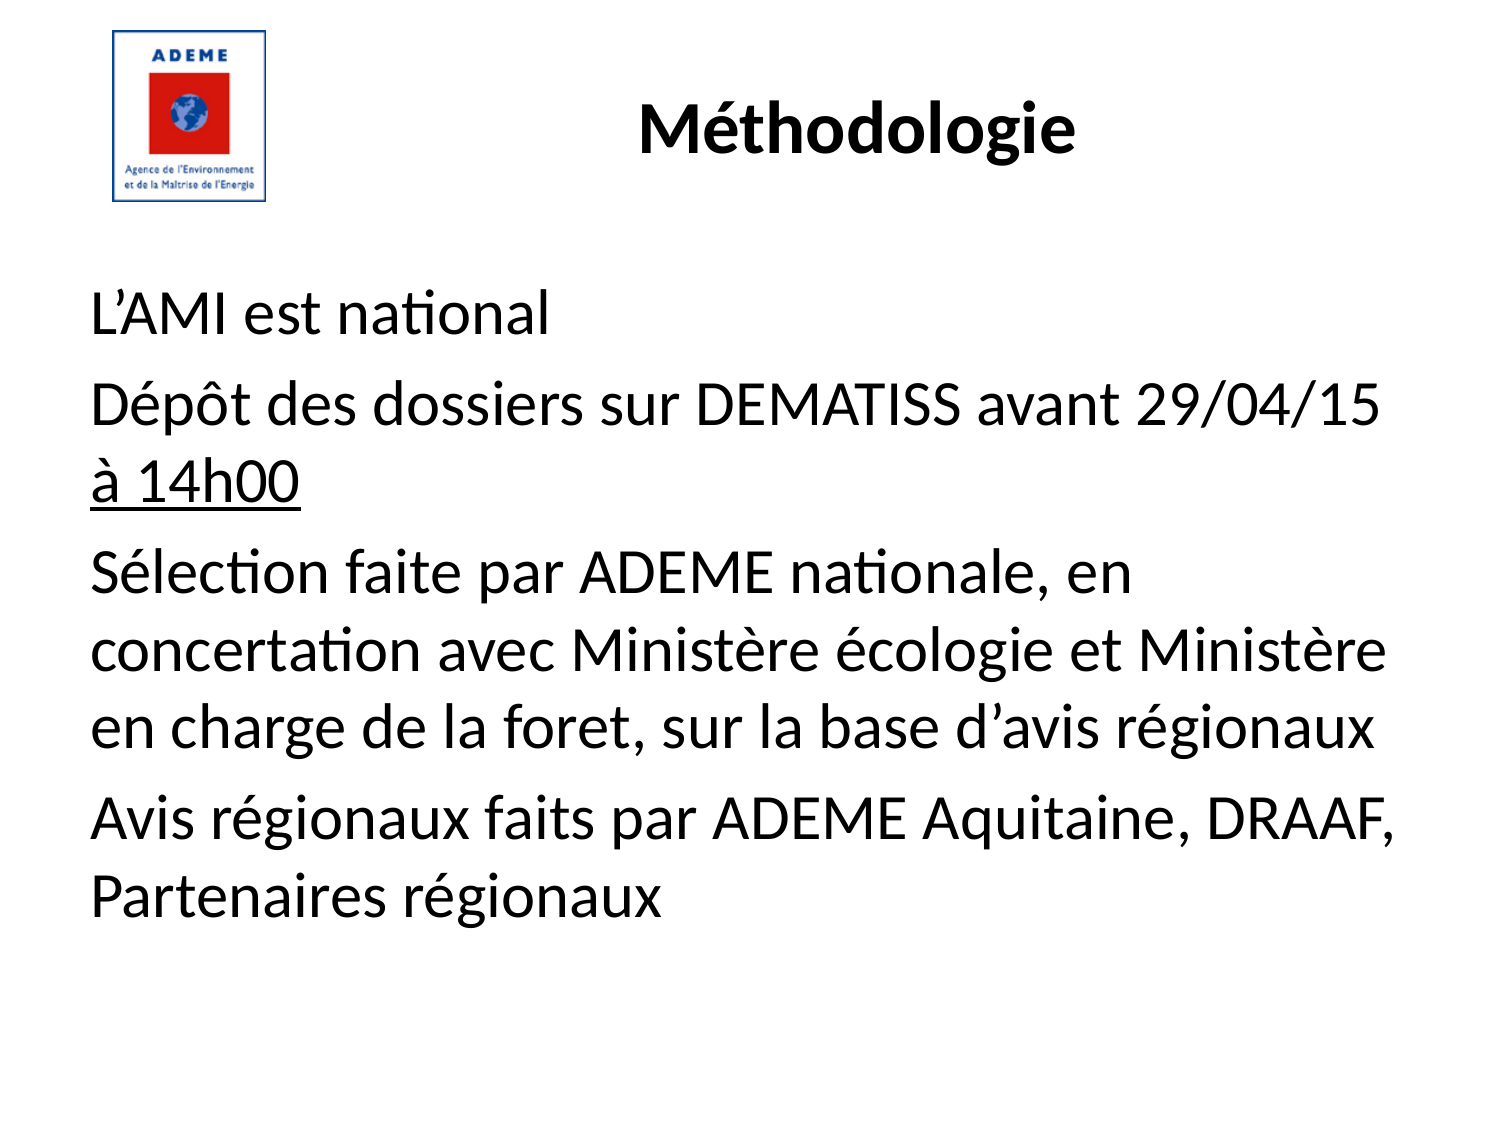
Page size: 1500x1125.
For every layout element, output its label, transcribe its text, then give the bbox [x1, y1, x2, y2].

list L’AMI est national Dépôt des dossiers sur DEMATISS avant 29/04/15 à 14h00 Sélection faite par ADEME nationale, en concertation avec Ministère écologie et Ministère en charge de la foret, sur la base d’avis régionaux Avis régionaux faits par ADEME Aquitaine, DRAAF, Partenaires régionaux [75, 262, 1425, 1005]
picture [112, 30, 266, 202]
title Méthodologie [289, 45, 1425, 202]
